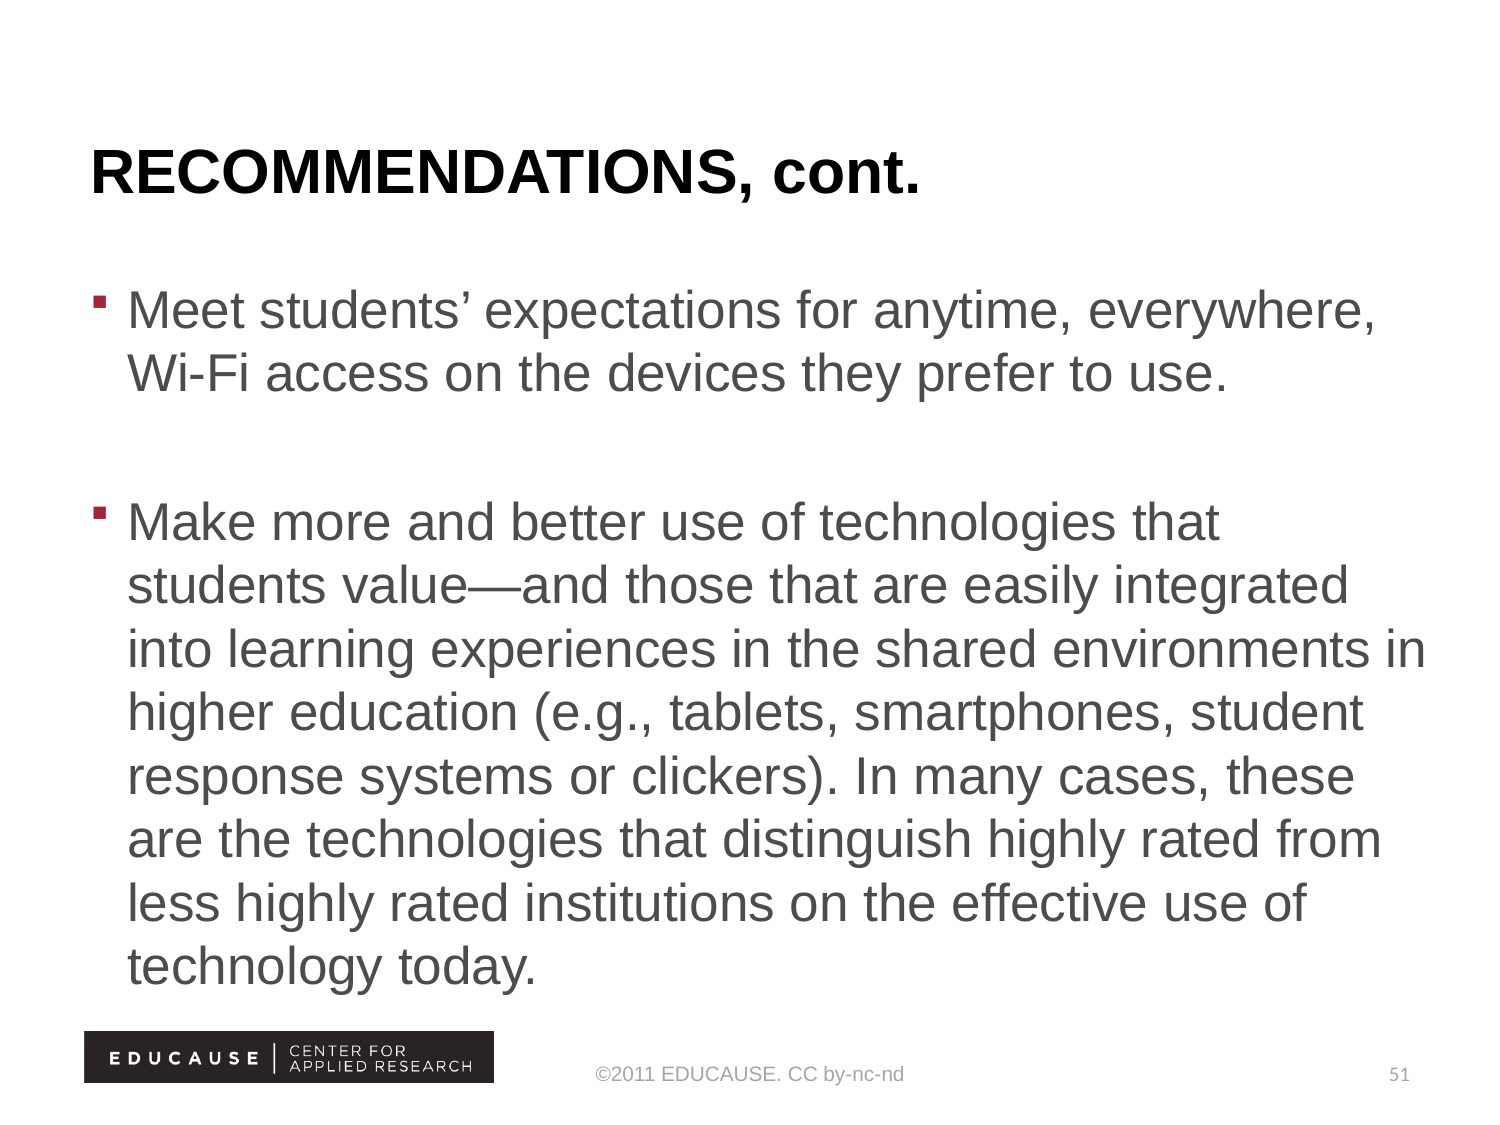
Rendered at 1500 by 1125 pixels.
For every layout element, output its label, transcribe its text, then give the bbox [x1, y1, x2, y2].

list Meet students’ expectations for anytime, everywhere, Wi-Fi access on the devices they prefer to use. Make more and better use of technologies that students value—and those that are easily integrated into learning experiences in the shared environments in higher education (e.g., tablets, smartphones, student response systems or clickers). In many cases, these are the technologies that distinguish highly rated from less highly rated institutions on the effective use of technology today. [74, 267, 1451, 1011]
picture [84, 1031, 494, 1083]
footer ©2011 EDUCAUSE. CC by-nc-nd [512, 1042, 988, 1103]
title Recommendations, cont. [75, 75, 1450, 263]
slide_number 51 [1074, 1042, 1425, 1103]
